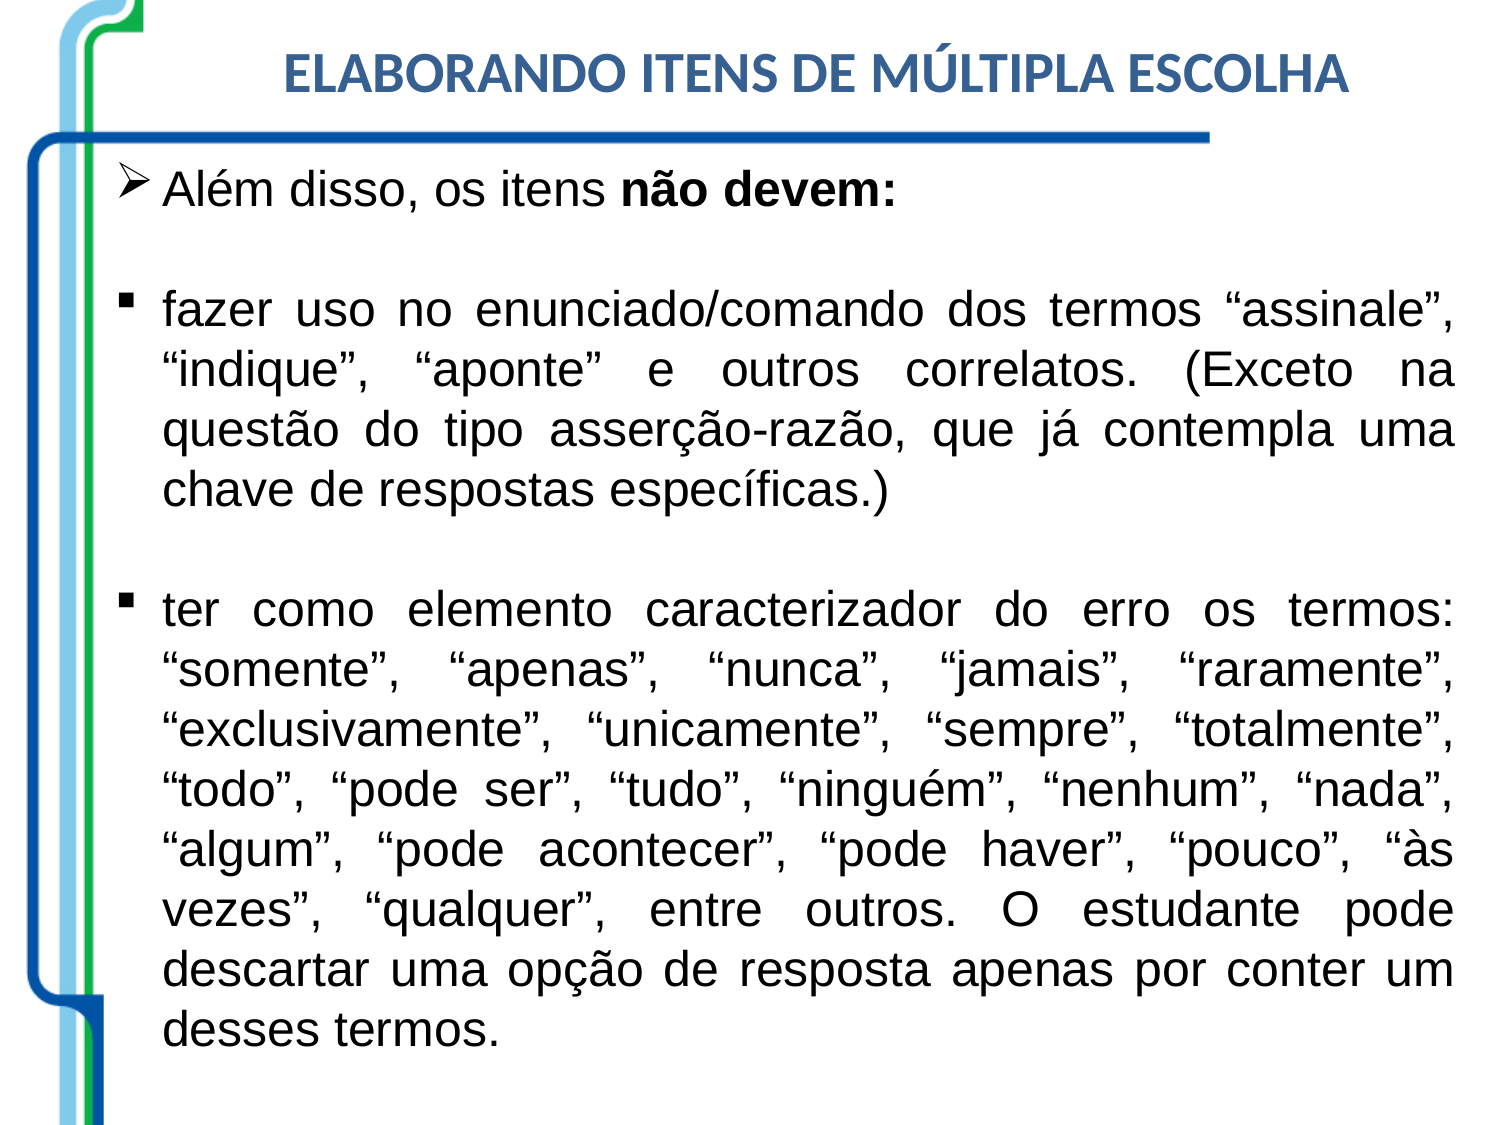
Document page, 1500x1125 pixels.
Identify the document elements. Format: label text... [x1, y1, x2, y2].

text_box ELABORANDO ITENS DE MÚLTIPLA ESCOLHA [268, 0, 1432, 163]
text_box Além disso, os itens não devem: fazer uso no enunciado/comando dos termos “assinale”, “indique”, “aponte” e outros correlatos. (Exceto na questão do tipo asserção-razão, que já contempla uma chave de respostas específicas.) ter como elemento caracterizador do erro os termos: “somente”, “apenas”, “nunca”, “jamais”, “raramente”, “exclusivamente”, “unicamente”, “sempre”, “totalmente”, “todo”, “pode ser”, “tudo”, “ninguém”, “nenhum”, “nada”, “algum”, “pode acontecer”, “pode haver”, “pouco”, “às vezes”, “qualquer”, entre outros. O estudante pode descartar uma opção de resposta apenas por conter um desses termos. [100, 148, 1471, 1064]
picture [0, 0, 1241, 1125]
